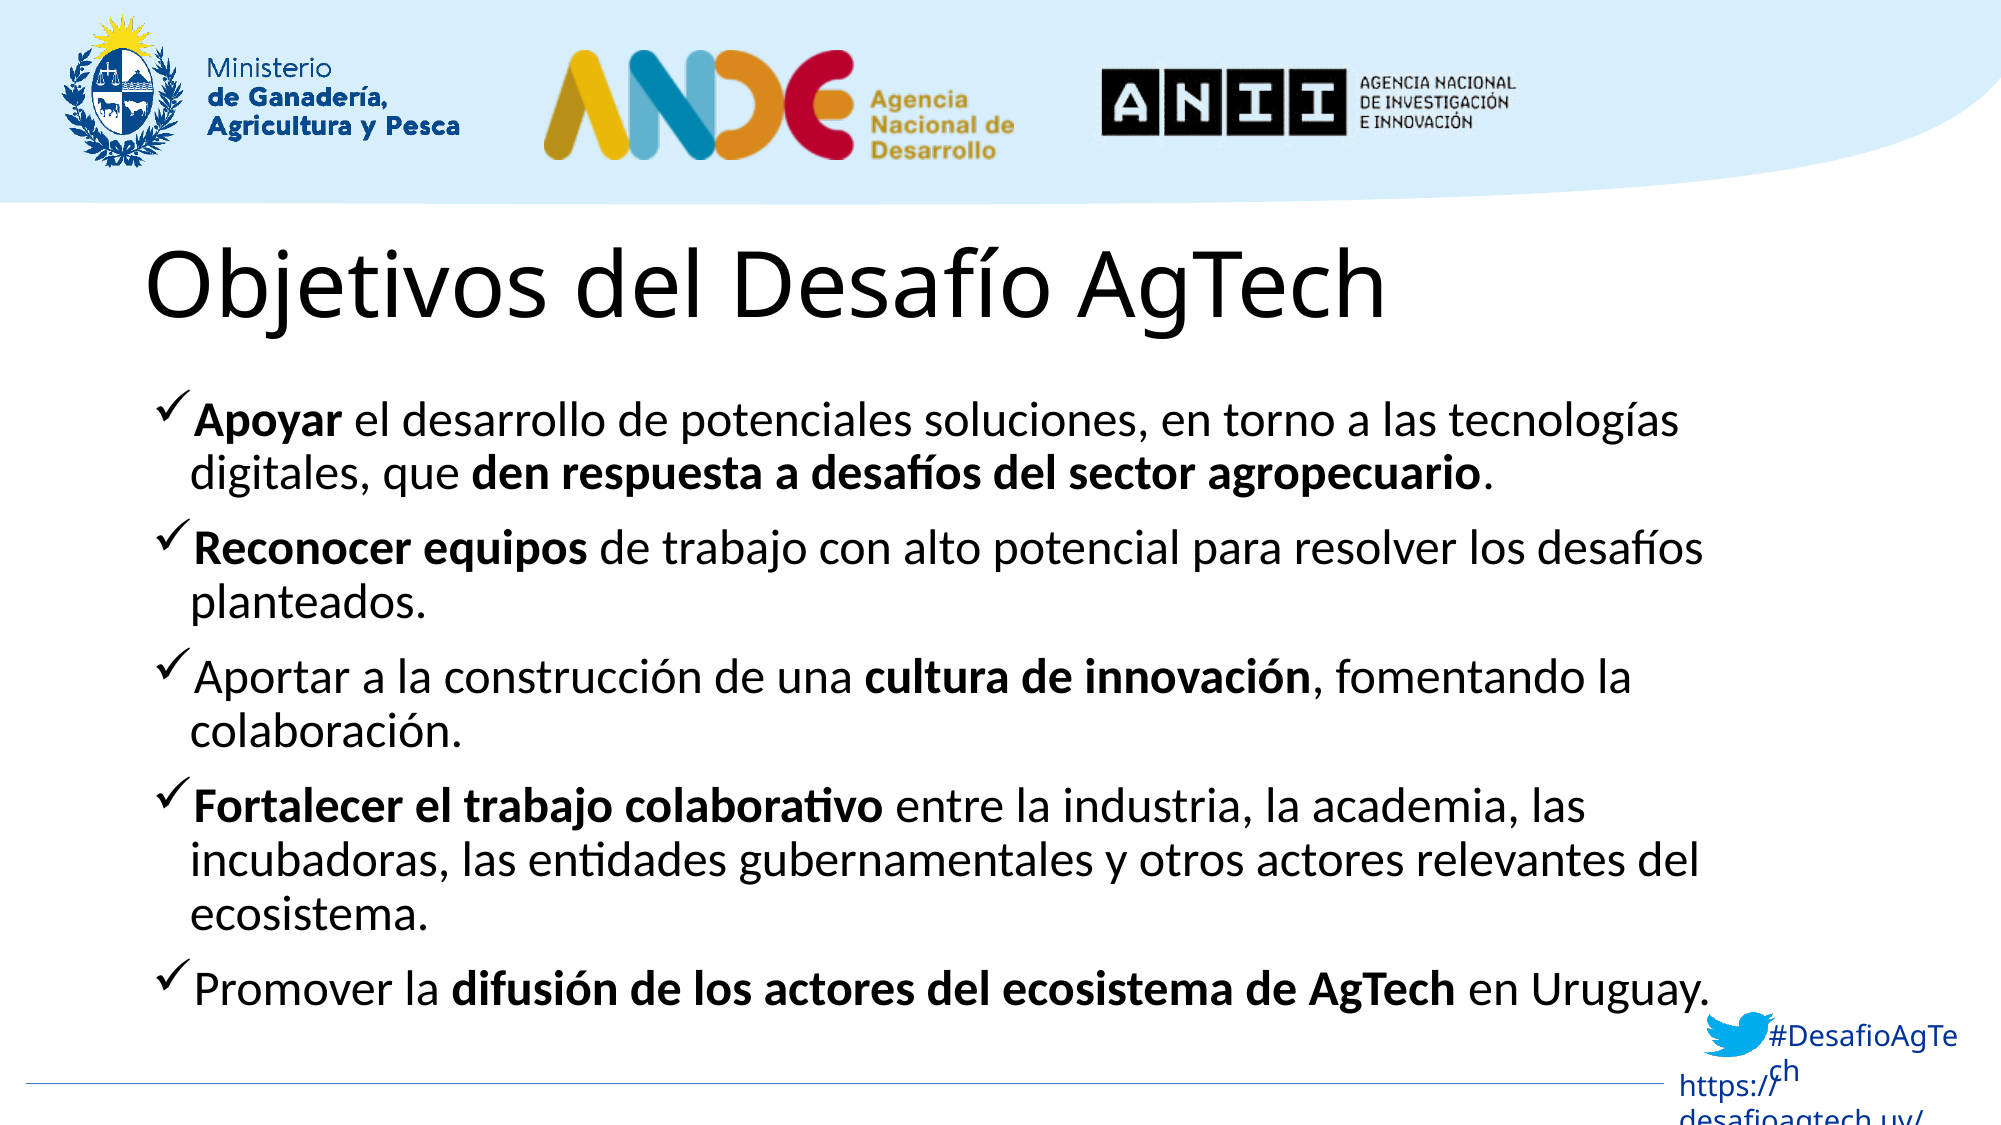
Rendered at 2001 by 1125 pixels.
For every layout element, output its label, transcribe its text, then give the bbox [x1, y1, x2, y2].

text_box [1704, 1009, 1981, 1061]
title Objetivos del Desafío AgTech [128, 205, 1854, 397]
picture [0, 0, 2000, 205]
text_box https://desafioagtech.uy/ [1663, 1060, 2000, 1125]
list Apoyar el desarrollo de potenciales soluciones, en torno a las tecnologías digitales, que den respuesta a desafíos del sector agropecuario. Reconocer equipos de trabajo con alto potencial para resolver los desafíos planteados. Aportar a la construcción de una cultura de innovación, fomentando la colaboración. Fortalecer el trabajo colaborativo entre la industria, la academia, las incubadoras, las entidades gubernamentales y otros actores relevantes del ecosistema. Promover la difusión de los actores del ecosistema de AgTech en Uruguay. [137, 385, 1863, 1014]
